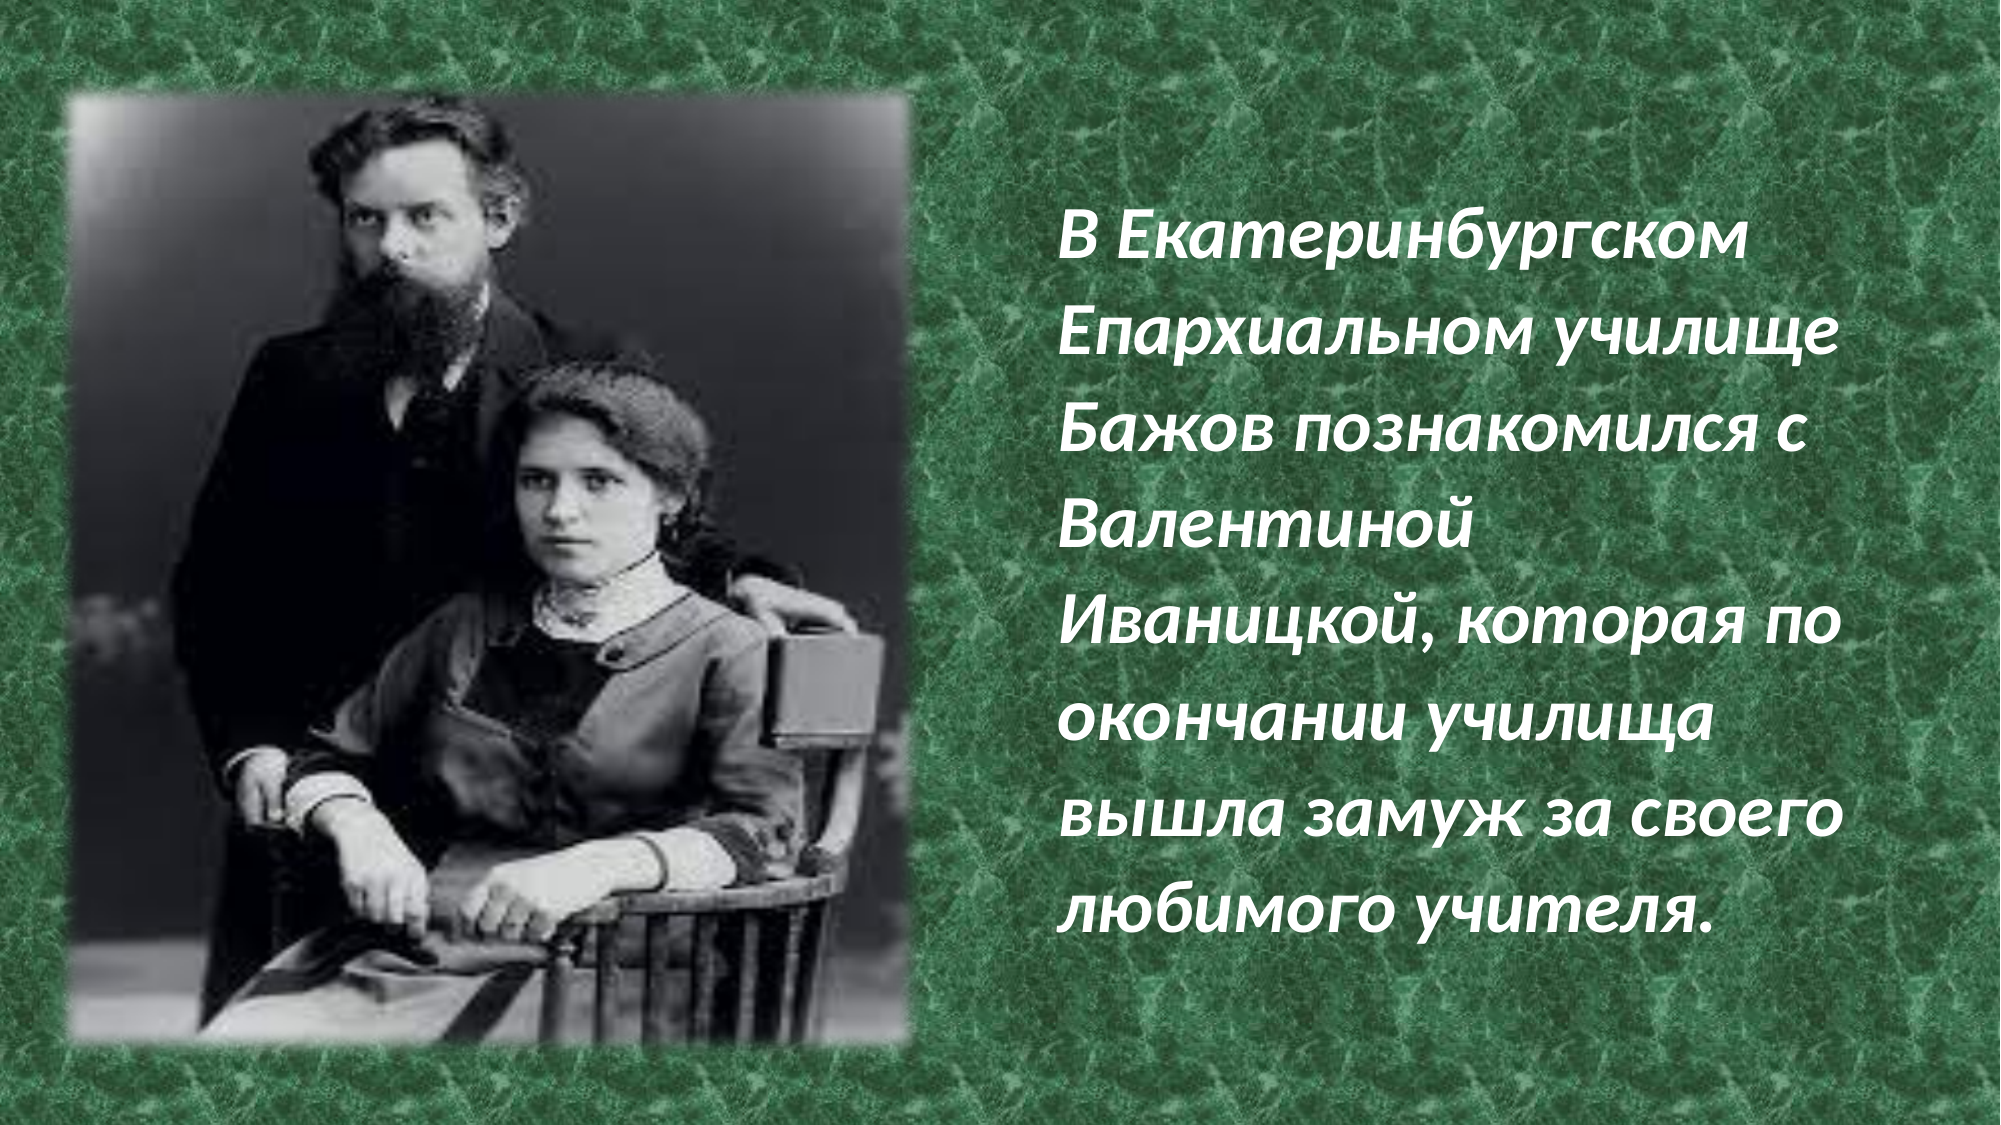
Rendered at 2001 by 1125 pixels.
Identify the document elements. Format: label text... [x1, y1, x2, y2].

title В Екатеринбургском Епархиальном училище Бажов познакомился с Валентиной Иваницкой, которая по окончании училища вышла замуж за своего любимого учителя. [1042, 0, 1863, 1125]
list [52, 77, 925, 1060]
